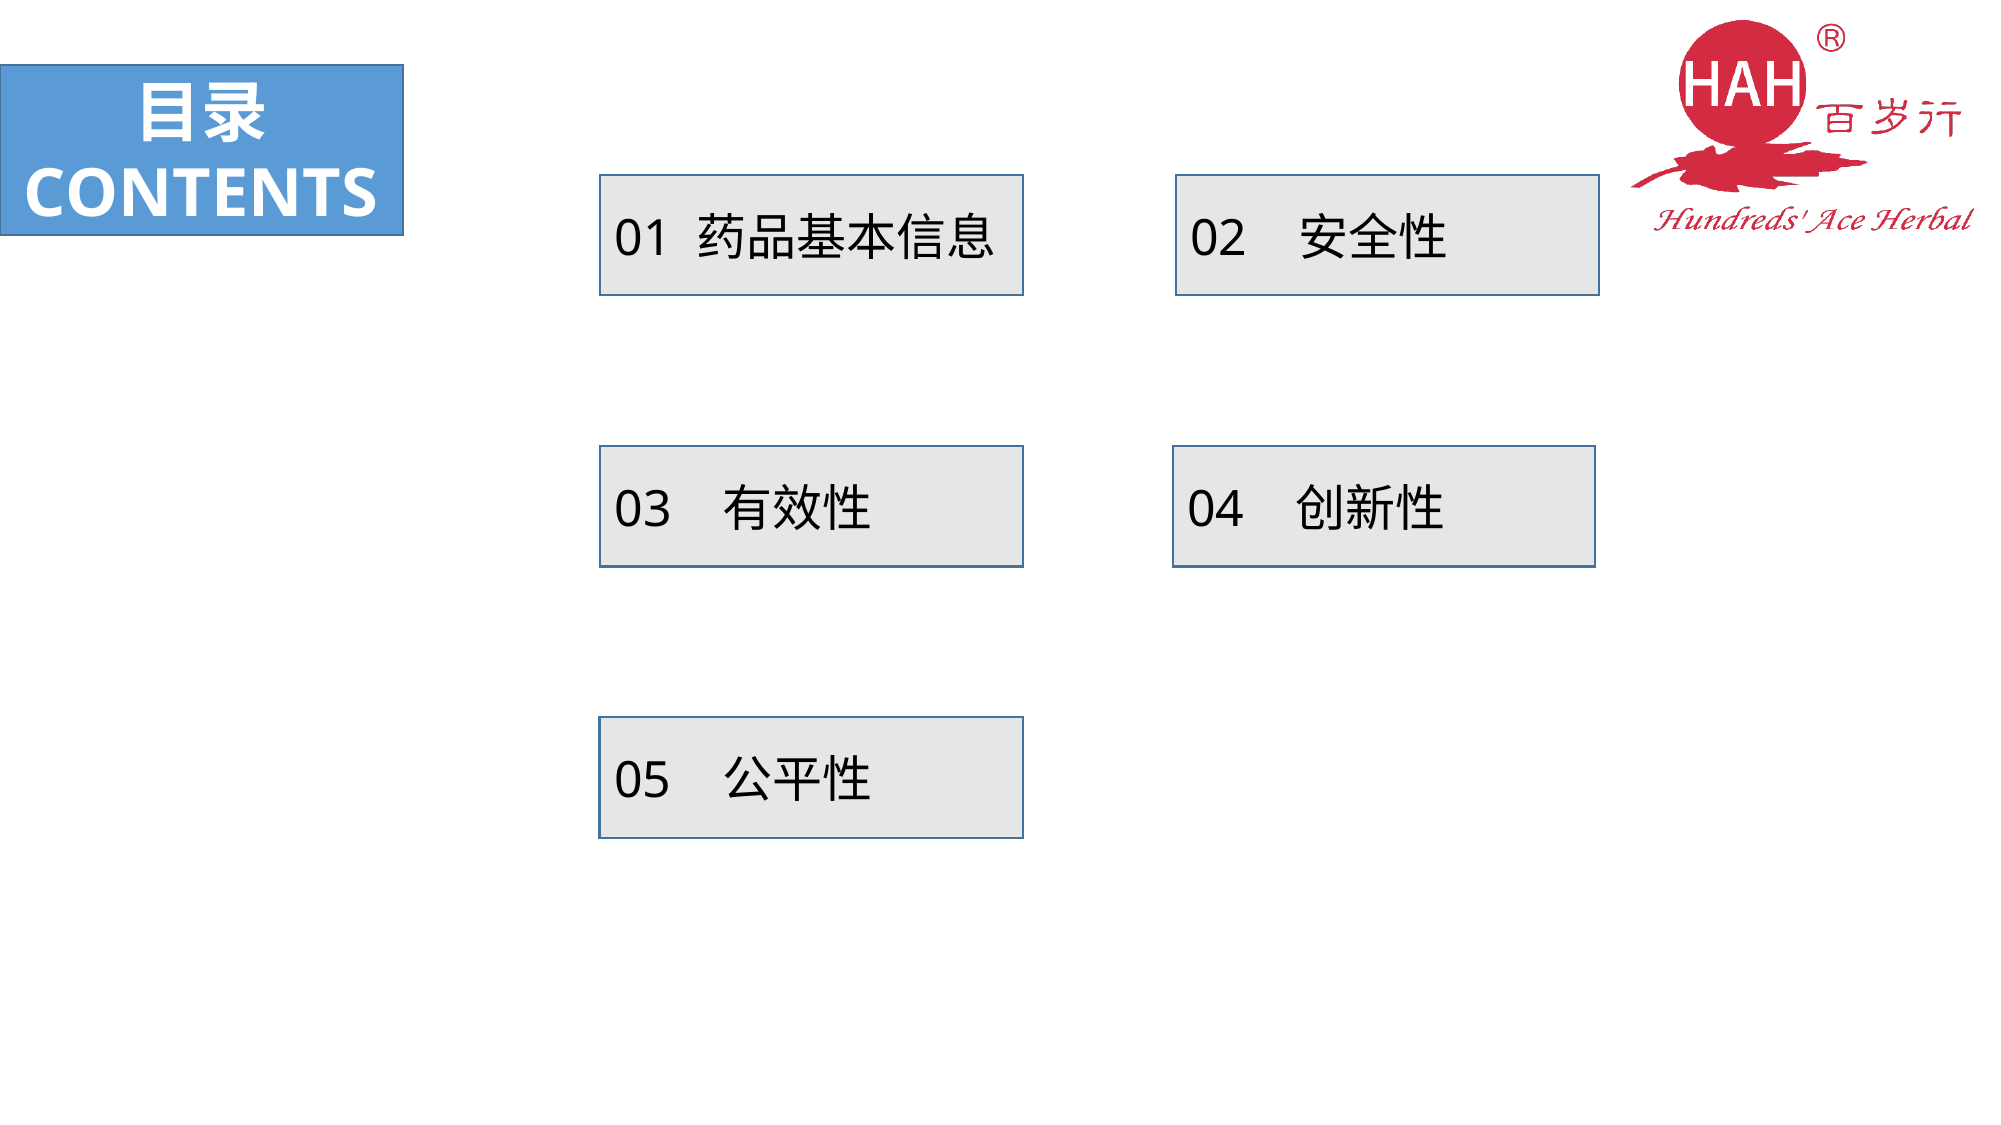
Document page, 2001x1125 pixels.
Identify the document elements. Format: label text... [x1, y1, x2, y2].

text_box 01 药品基本信息 [599, 174, 1024, 296]
text_box 02 安全性 [1175, 174, 1600, 296]
text_box 03 有效性 [599, 445, 1024, 568]
text_box 目录 CONTENTS [0, 64, 404, 236]
text_box 04 创新性 [1172, 445, 1596, 568]
text_box 05 公平性 [598, 716, 1024, 839]
picture [1630, 20, 1974, 239]
